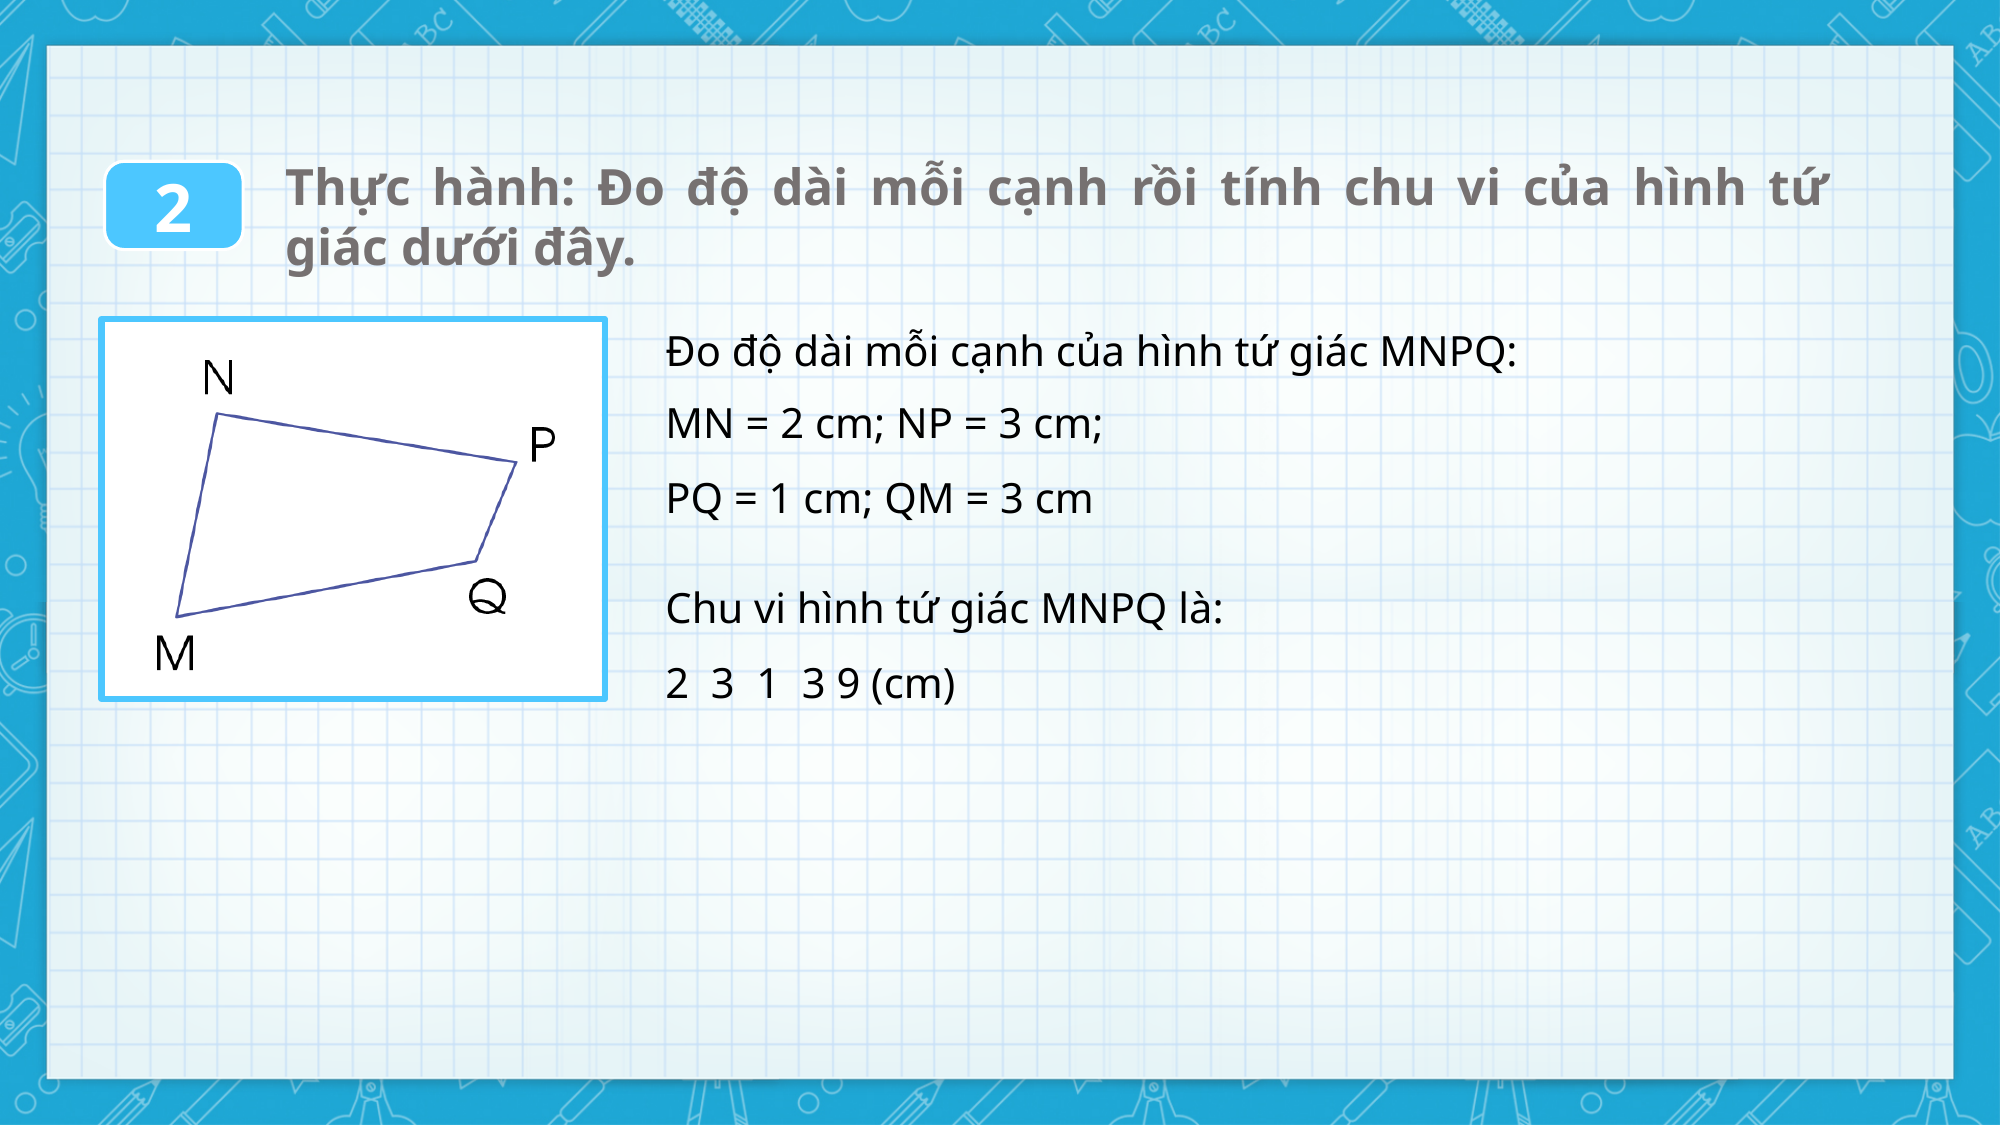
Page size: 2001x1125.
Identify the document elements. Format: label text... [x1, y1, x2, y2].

text_box MN = 2 cm; NP = 3 cm; PQ = 1 cm; QM = 3 cm [650, 383, 1309, 529]
text_box 2 [102, 159, 245, 252]
picture [0, 0, 2000, 1125]
text_box Thực hành: Đo độ dài mỗi cạnh rồi tính chu vi của hình tứ giác dưới đây. [270, 147, 1845, 283]
text_box Đo độ dài mỗi cạnh của hình tứ giác MNPQ: [650, 292, 1813, 383]
